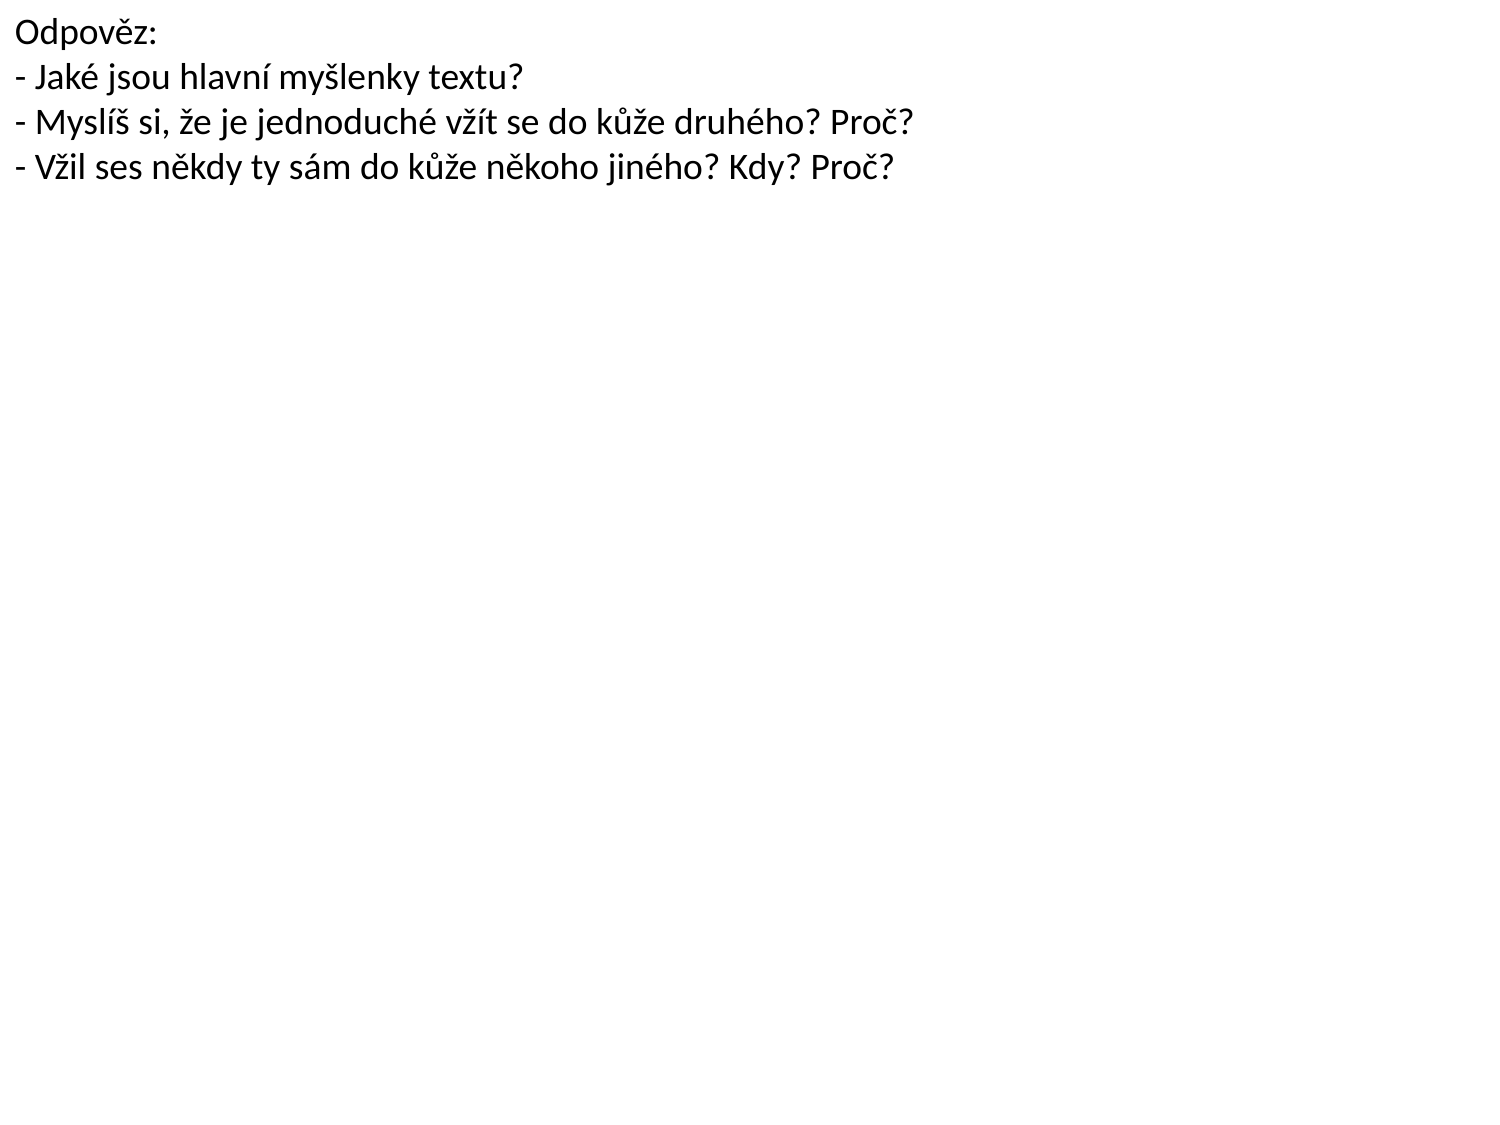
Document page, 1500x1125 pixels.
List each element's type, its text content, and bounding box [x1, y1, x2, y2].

text_box Odpověz: - Jaké jsou hlavní myšlenky textu? - Myslíš si, že je jednoduché vžít se do kůže druhého? Proč? - Vžil ses někdy ty sám do kůže někoho jiného? Kdy? Proč? [0, 0, 1500, 195]
